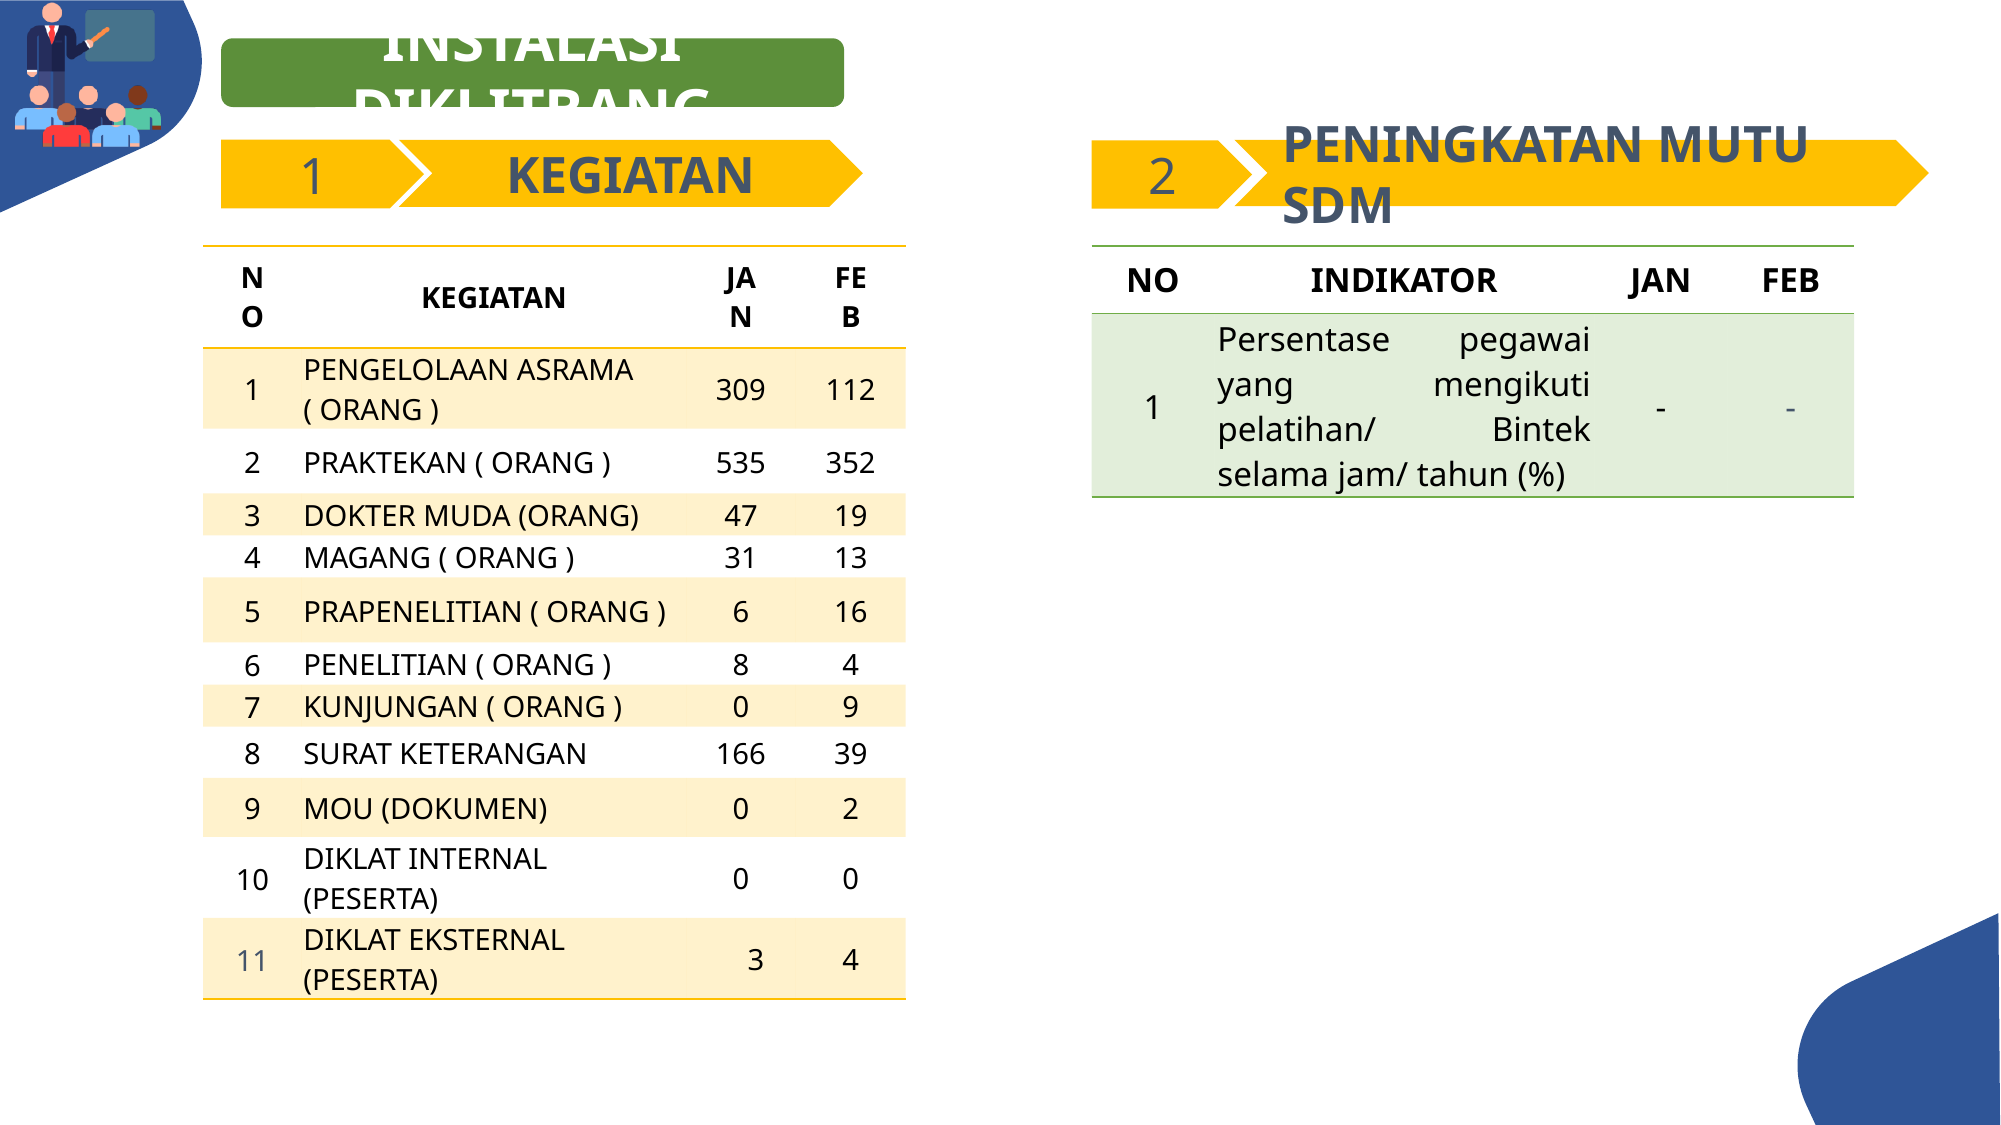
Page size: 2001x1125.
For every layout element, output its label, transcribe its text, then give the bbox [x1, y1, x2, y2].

table_cell 0 [686, 778, 796, 837]
table_cell 309 [686, 349, 796, 429]
table_header NO [1092, 247, 1214, 313]
table_cell 4 [203, 535, 302, 577]
table_cell 31 [686, 535, 796, 577]
table_cell Persentase pegawai yang mengikuti pelatihan/ Bintek selama jam/ tahun (%) [1214, 314, 1594, 496]
table_cell 8 [203, 727, 302, 778]
table_header FEB [796, 247, 906, 347]
table_cell 11 [203, 918, 302, 998]
table_header JAN [686, 247, 796, 347]
table_cell DOKTER MUDA (ORANG) [302, 493, 686, 535]
table_cell SURAT KETERANGAN [302, 727, 686, 778]
picture [15, 2, 161, 147]
table_cell 3 [686, 918, 796, 998]
table_cell DIKLAT EKSTERNAL (PESERTA) [302, 918, 686, 998]
table_cell 4 [796, 918, 906, 998]
table_cell 19 [796, 493, 906, 535]
table_cell 0 [796, 837, 906, 918]
table_cell 47 [686, 493, 796, 535]
table_cell 5 [203, 577, 302, 642]
table_header FEB [1727, 247, 1854, 313]
table_cell DIKLAT INTERNAL (PESERTA) [302, 837, 686, 918]
table_cell 0 [686, 837, 796, 918]
table_cell 112 [796, 349, 906, 429]
table_cell 9 [203, 778, 302, 837]
table_cell 6 [686, 577, 796, 642]
table_cell 535 [686, 429, 796, 493]
table_cell 0 [686, 685, 796, 727]
table_cell - [1727, 314, 1854, 496]
table_cell PRAPENELITIAN ( ORANG ) [302, 577, 686, 642]
table_cell 39 [796, 727, 906, 778]
table_cell KUNJUNGAN ( ORANG ) [302, 685, 686, 727]
table_header JAN [1594, 247, 1727, 313]
table_cell 4 [796, 642, 906, 685]
table_cell PENELITIAN ( ORANG ) [302, 642, 686, 685]
table_cell 1 [1092, 314, 1214, 496]
table_cell 2 [203, 429, 302, 493]
table_cell 6 [203, 642, 302, 685]
table_cell PRAKTEKAN ( ORANG ) [302, 429, 686, 493]
table_cell 3 [203, 493, 302, 535]
table_cell - [1594, 314, 1727, 496]
table_cell 2 [796, 778, 906, 837]
table_header KEGIATAN [302, 247, 686, 347]
table_header NO [203, 247, 302, 347]
table_cell MAGANG ( ORANG ) [302, 535, 686, 577]
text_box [221, 139, 863, 209]
table_cell 16 [796, 577, 906, 642]
table_cell 8 [686, 642, 796, 685]
table_cell 10 [203, 837, 302, 918]
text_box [1091, 139, 1929, 209]
table_cell 1 [203, 349, 302, 429]
table_cell PENGELOLAAN ASRAMA ( ORANG ) [302, 349, 686, 429]
table_cell 9 [796, 685, 906, 727]
table_header INDIKATOR [1214, 247, 1594, 313]
text_box INSTALASI DIKLITBANG [220, 37, 846, 109]
table_cell 352 [796, 429, 906, 493]
table_cell 7 [203, 685, 302, 727]
table_cell 13 [796, 535, 906, 577]
table_cell MOU (DOKUMEN) [302, 778, 686, 837]
table_cell 166 [686, 727, 796, 778]
